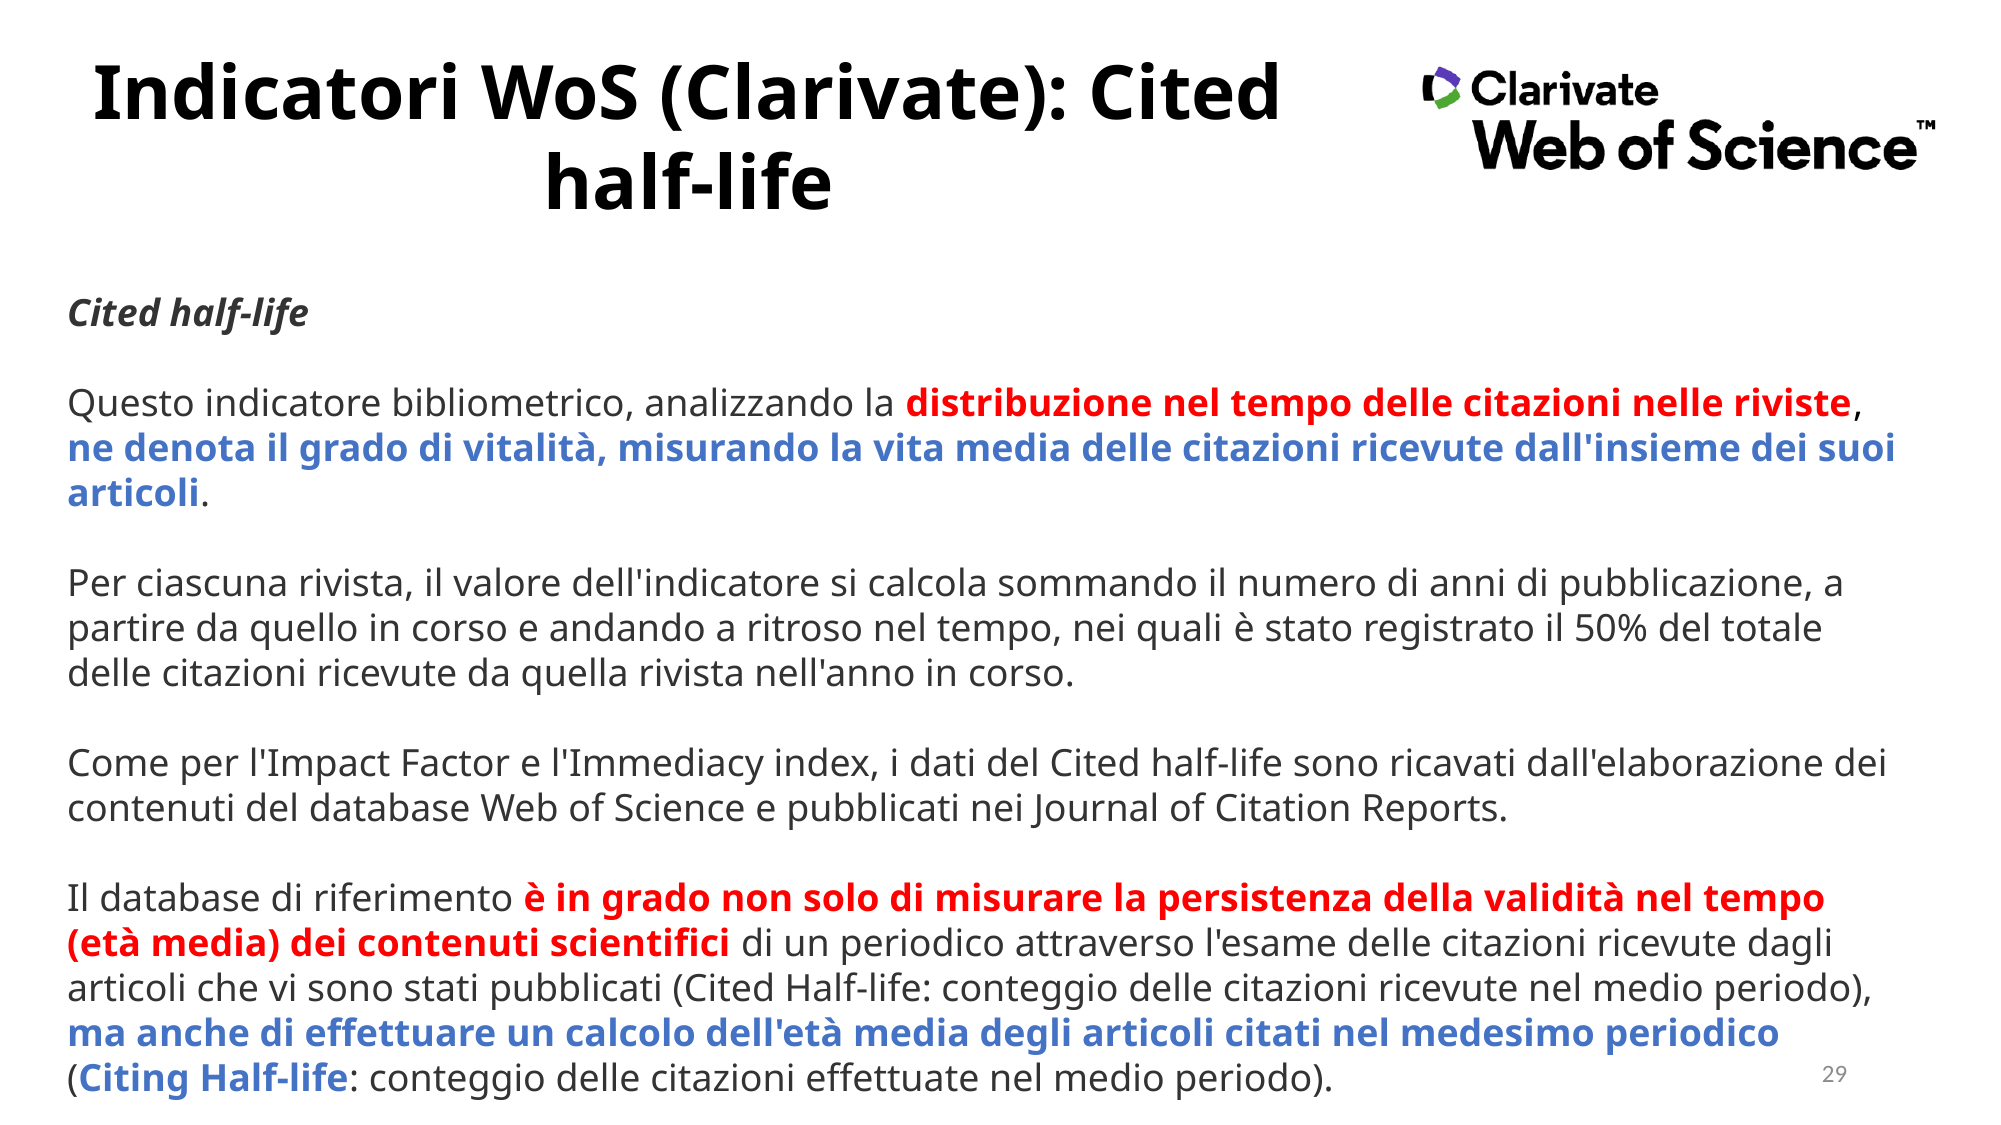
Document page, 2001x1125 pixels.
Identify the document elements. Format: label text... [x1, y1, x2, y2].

text_box Indicatori WoS (Clarivate): Cited half-life [20, 37, 1357, 233]
picture [1390, 0, 1961, 250]
text_box Cited half-life Questo indicatore bibliometrico, analizzando la distribuzione nel tempo delle citazioni nelle riviste, ne denota il grado di vitalità, misurando la vita media delle citazioni ricevute dall'insieme dei suoi articoli. Per ciascuna rivista, il valore dell'indicatore si calcola sommando il numero di anni di pubblicazione, a partire da quello in corso e andando a ritroso nel tempo, nei quali è stato registrato il 50% del totale delle citazioni ricevute da quella rivista nell'anno in corso. Come per l'Impact Factor e l'Immediacy index, i dati del Cited half-life sono ricavati dall'elaborazione dei contenuti del database Web of Science e pubblicati nei Journal of Citation Reports. Il database di riferimento è in grado non solo di misurare la persistenza della validità nel tempo (età media) dei contenuti scientifici di un periodico attraverso l'esame delle citazioni ricevute dagli articoli che vi sono stati pubblicati (Cited Half-life: conteggio delle citazioni ricevute nel medio periodo), ma anche di effettuare un calcolo dell'età media degli articoli citati nel medesimo periodico (Citing Half-life: conteggio delle citazioni effettuate nel medio periodo). [52, 281, 1915, 1107]
